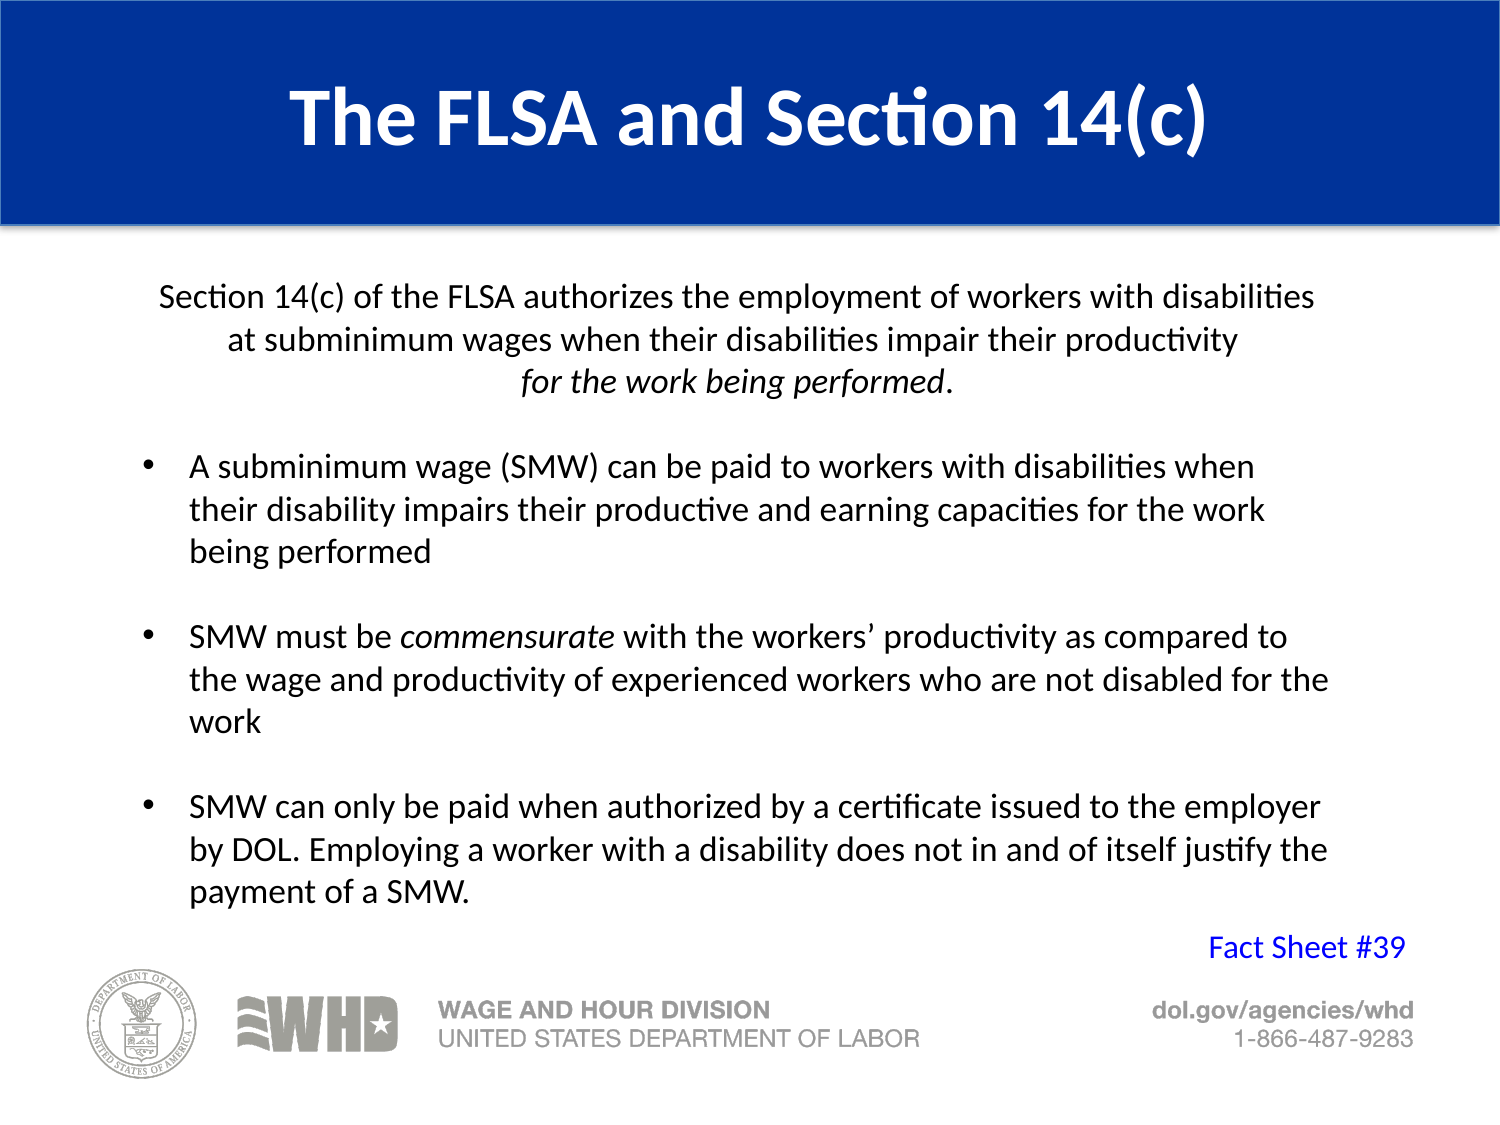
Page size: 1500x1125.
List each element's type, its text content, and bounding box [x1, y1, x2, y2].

text_box Section 14(c) of the FLSA authorizes the employment of workers with disabilities at subminimum wages when their disabilities impair their productivity for the work being performed. A subminimum wage (SMW) can be paid to workers with disabilities when their disability impairs their productive and earning capacities for the work being performed SMW must be commensurate with the workers’ productivity as compared to the wage and productivity of experienced workers who are not disabled for the work SMW can only be paid when authorized by a certificate issued to the employer by DOL. Employing a worker with a disability does not in and of itself justify the payment of a SMW. [127, 265, 1348, 964]
title The FLSA and Section 14(c) [75, 0, 1425, 225]
picture [86, 969, 1414, 1079]
text_box Fact Sheet #39 [1193, 917, 1421, 972]
